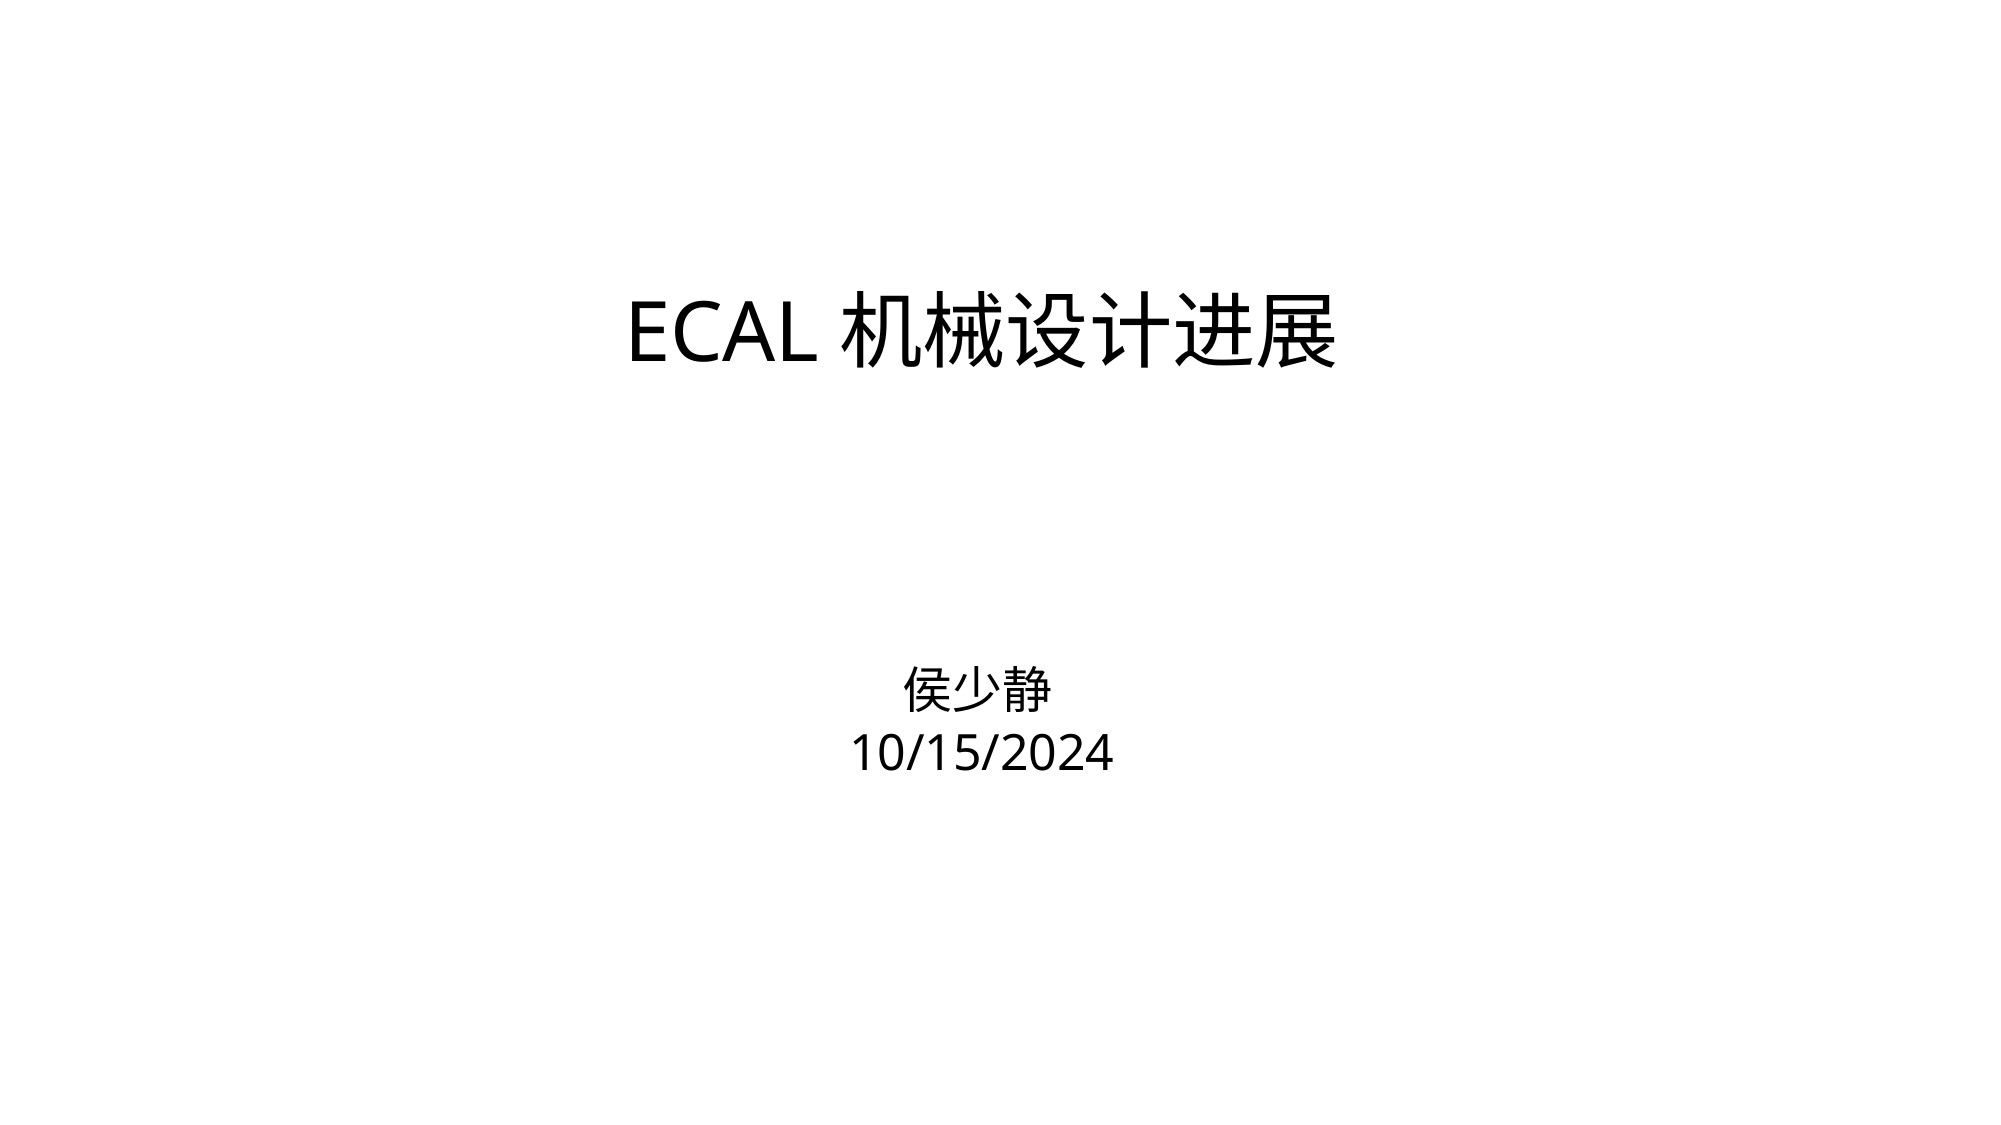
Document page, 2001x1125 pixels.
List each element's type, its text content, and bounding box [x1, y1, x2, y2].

text_box 侯少静 10/15/2024 [834, 642, 1885, 788]
text_box ECAL机械设计进展 [609, 270, 1391, 386]
